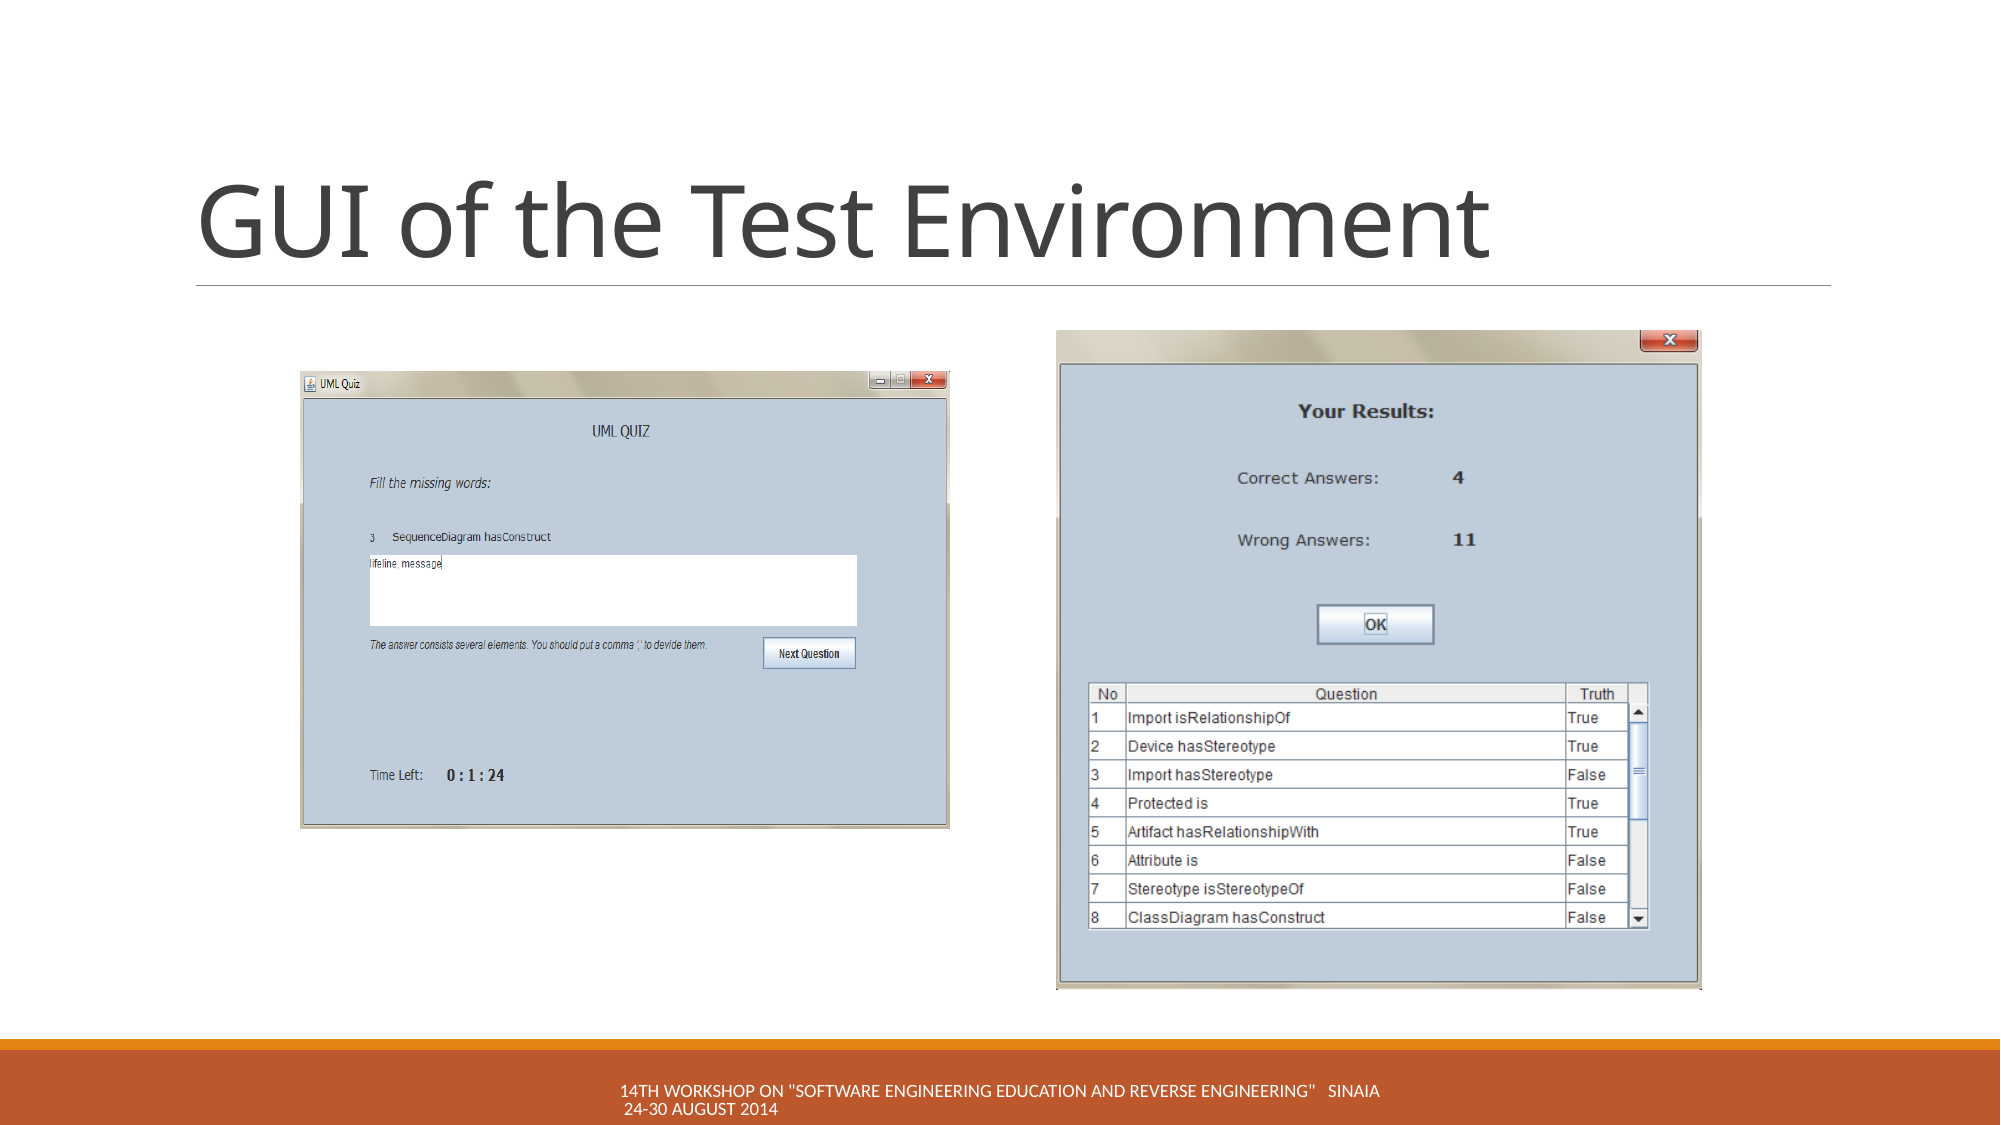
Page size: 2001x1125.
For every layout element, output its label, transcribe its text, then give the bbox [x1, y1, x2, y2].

picture [299, 371, 951, 829]
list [1055, 329, 1702, 991]
title GUI of the Test Environment [180, 47, 1830, 285]
footer 14th Workshop on "Software Engineering Education and Reverse Engineering" Sinaia 24-30 August 2014 [604, 1059, 1396, 1120]
